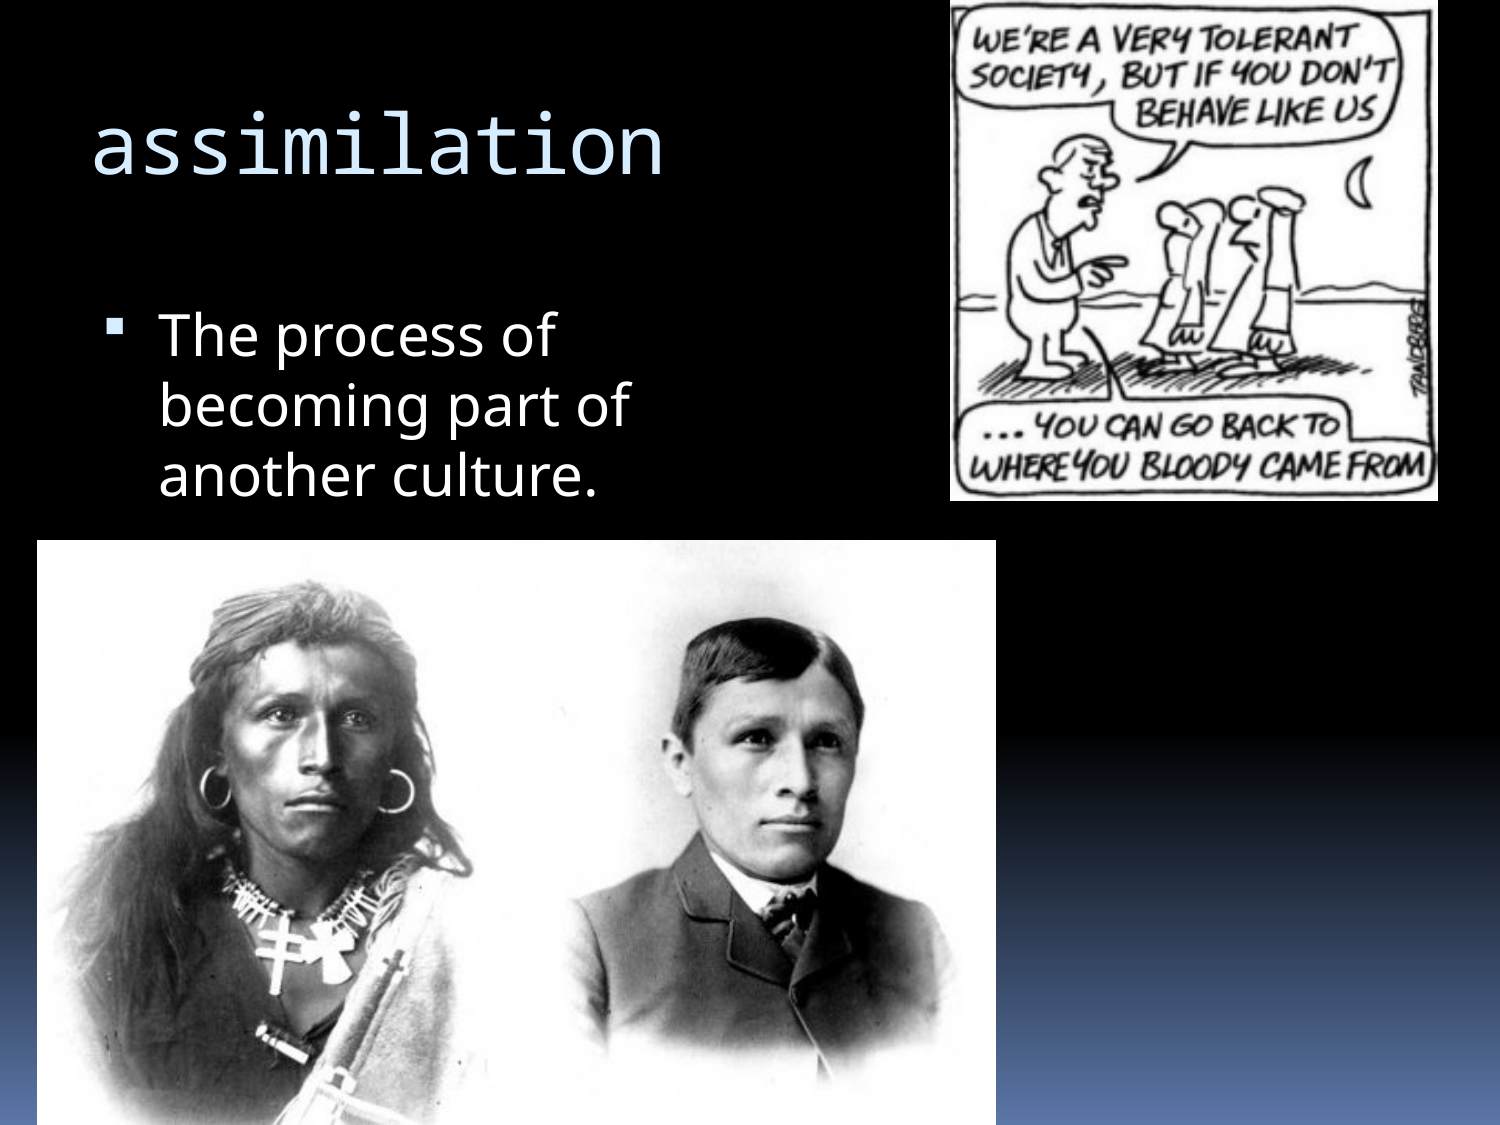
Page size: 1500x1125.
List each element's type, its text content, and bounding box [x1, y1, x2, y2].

title assimilation [75, 83, 941, 234]
picture [37, 540, 996, 1125]
list The process of becoming part of another culture. [76, 290, 739, 532]
picture [949, 0, 1438, 502]
